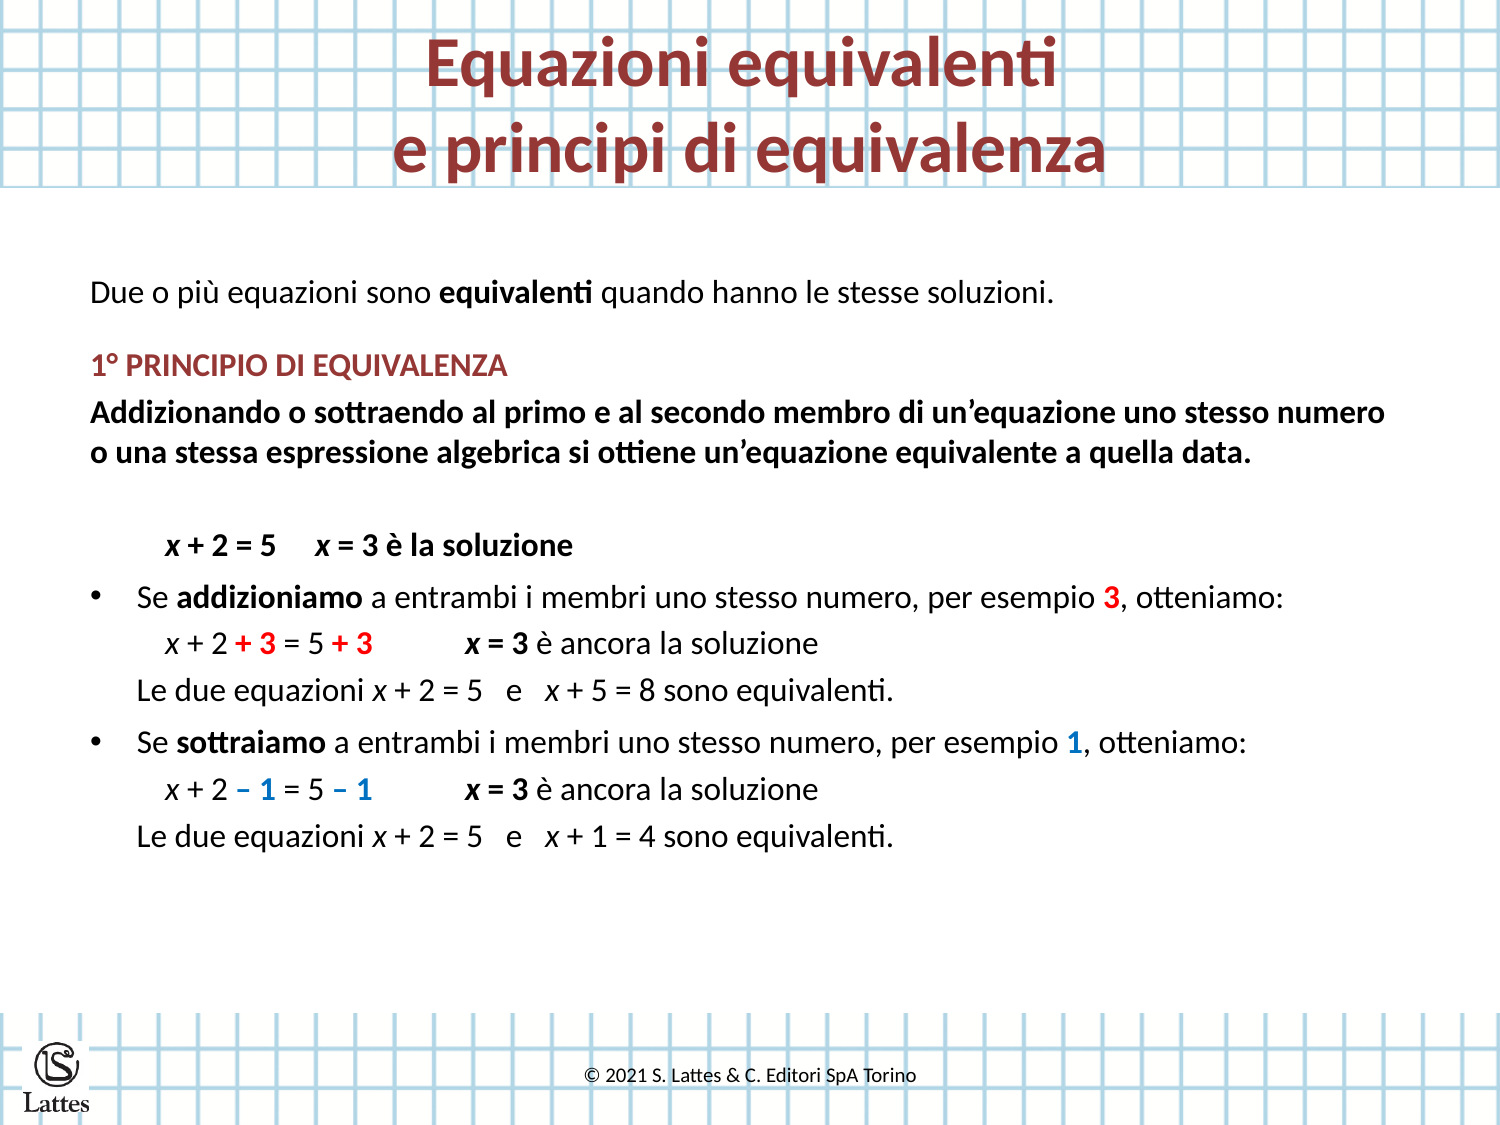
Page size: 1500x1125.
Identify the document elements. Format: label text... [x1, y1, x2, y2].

list Due o più equazioni sono equivalenti quando hanno le stesse soluzioni. 1° PRINCIPIO DI EQUIVALENZA Addizionando o sottraendo al primo e al secondo membro di un’equazione uno stesso numero o una stessa espressione algebrica si ottiene un’equazione equivalente a quella data. x + 2 = 5 x = 3 è la soluzione Se addizioniamo a entrambi i membri uno stesso numero, per esempio 3, otteniamo: x + 2 + 3 = 5 + 3 x = 3 è ancora la soluzione Le due equazioni x + 2 = 5 e x + 5 = 8 sono equivalenti. Se sottraiamo a entrambi i membri uno stesso numero, per esempio 1, otteniamo: x + 2 – 1 = 5 – 1 x = 3 è ancora la soluzione Le due equazioni x + 2 = 5 e x + 1 = 4 sono equivalenti. [75, 262, 1425, 1007]
picture [0, 0, 1500, 188]
picture [0, 1013, 1500, 1125]
title Equazioni equivalenti e principi di equivalenza [75, 7, 1425, 195]
